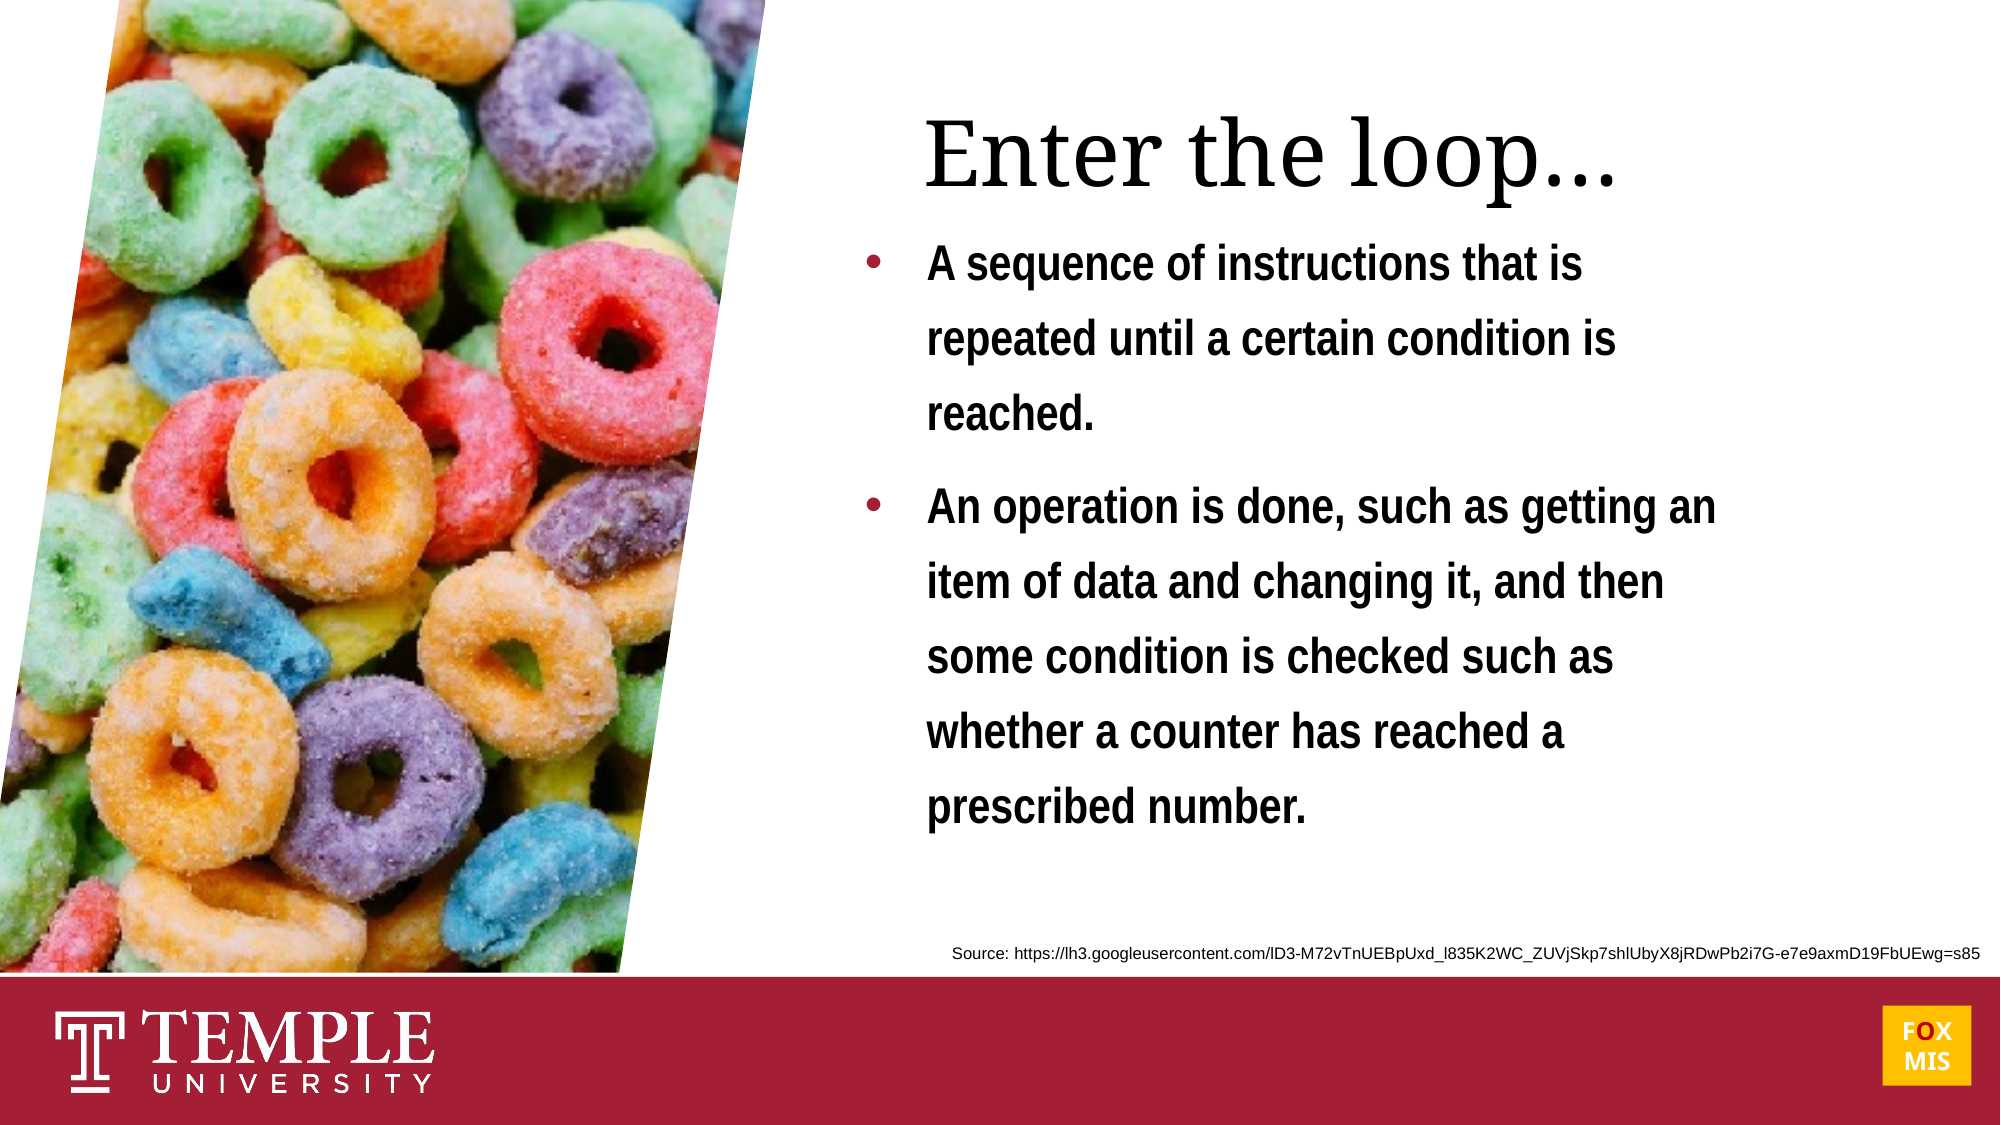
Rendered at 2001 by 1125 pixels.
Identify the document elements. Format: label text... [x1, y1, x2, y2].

title Enter the loop… [908, 99, 1640, 208]
picture [0, 0, 766, 973]
text_box A sequence of instructions that is repeated until a certain condition is reached. An operation is done, such as getting an item of data and changing it, and then some condition is checked such as whether a counter has reached a prescribed number. [842, 208, 1742, 845]
picture [54, 1008, 435, 1094]
text_box FOX MIS [1881, 1004, 1973, 1088]
text_box Source: https://lh3.googleusercontent.com/lD3-M72vTnUEBpUxd_l835K2WC_ZUVjSkp7shlUbyX8jRDwPb2i7G-e7e9axmD19FbUEwg=s85 [937, 935, 2000, 970]
